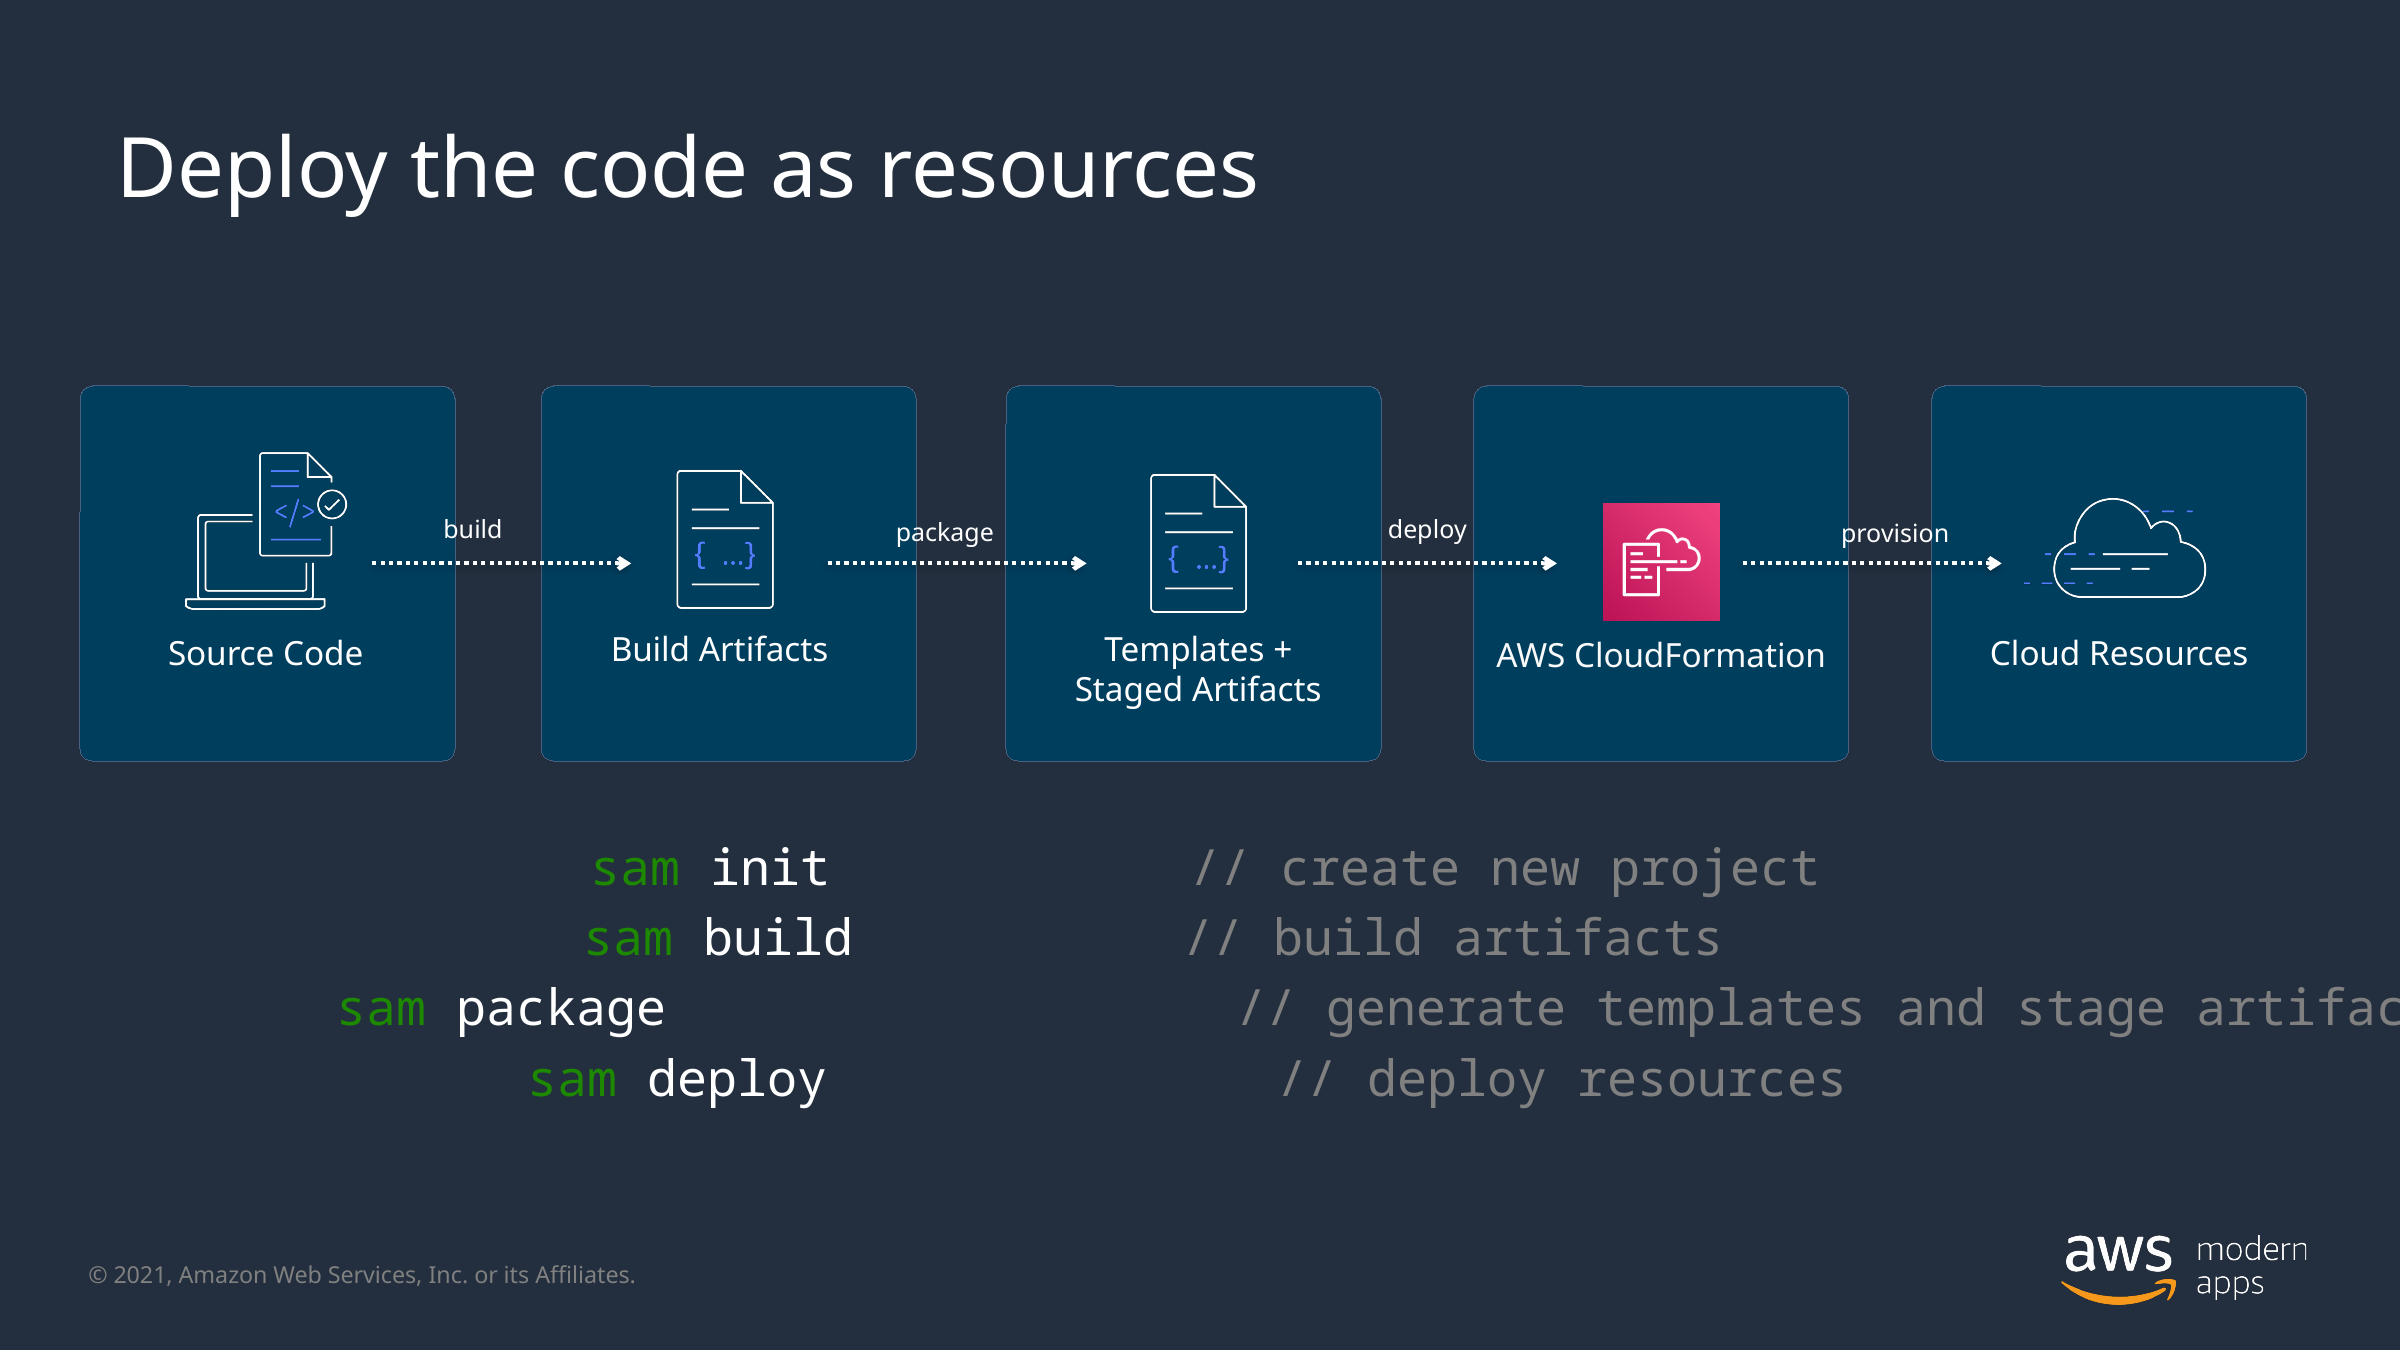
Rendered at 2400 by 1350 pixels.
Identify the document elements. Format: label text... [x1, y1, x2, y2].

picture [681, 470, 773, 606]
text_box sam deploy // deploy resources [512, 1044, 1863, 1114]
text_box Deploy the code as resources [102, 106, 2331, 222]
picture [746, 542, 752, 554]
text_box sam build // build artifacts [568, 898, 1739, 968]
picture [618, 558, 629, 569]
picture [618, 638, 629, 643]
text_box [540, 385, 917, 562]
picture [746, 555, 755, 569]
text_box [1473, 385, 1850, 762]
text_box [540, 571, 917, 762]
picture [758, 636, 766, 643]
picture [696, 542, 704, 569]
text_box sam package // generate templates and stage artifacts [321, 968, 2400, 1044]
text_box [1742, 509, 2002, 564]
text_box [1297, 505, 1558, 564]
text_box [1931, 385, 2308, 762]
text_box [1005, 385, 1382, 762]
text_box build [461, 505, 518, 551]
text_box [835, 508, 1087, 564]
text_box sam init // create new project [575, 827, 1836, 903]
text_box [79, 385, 456, 762]
